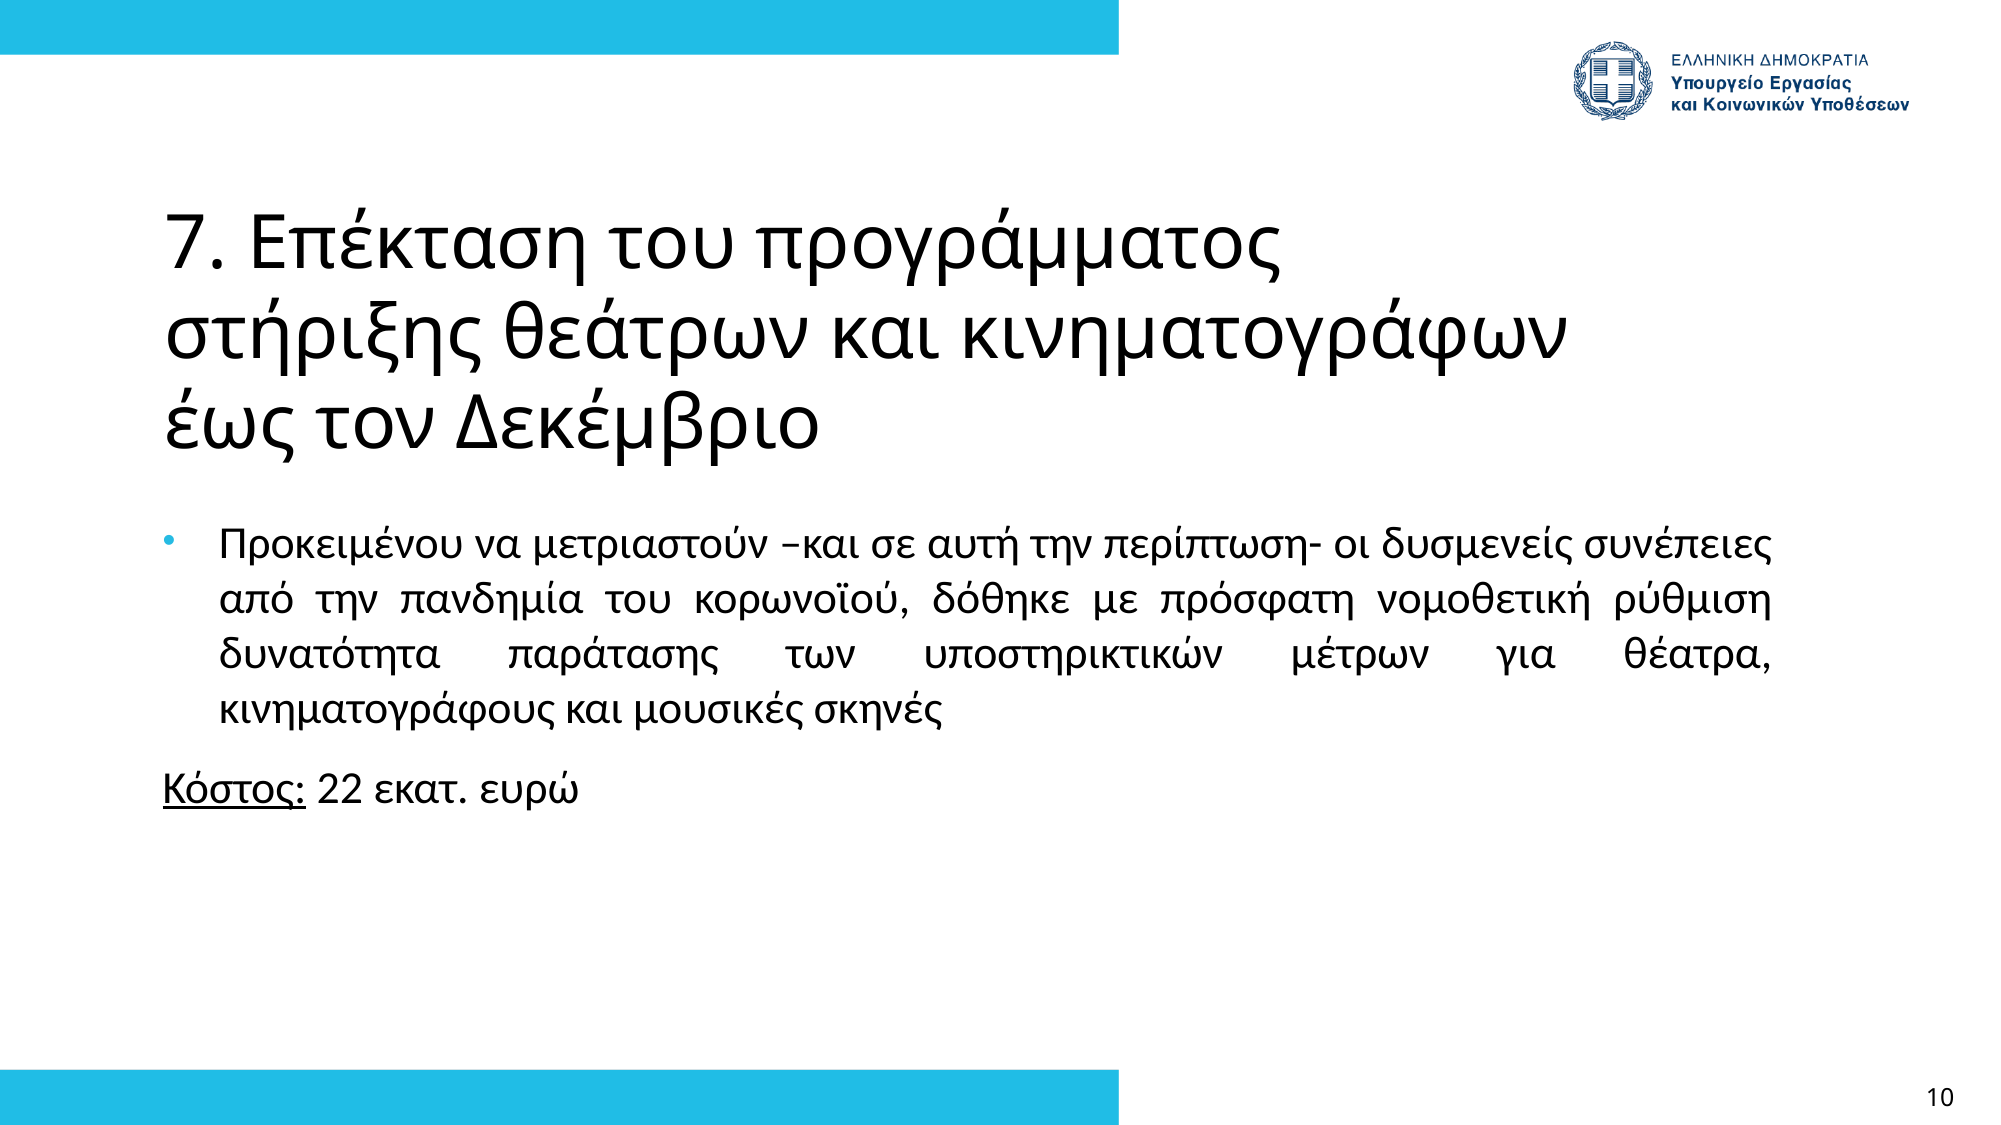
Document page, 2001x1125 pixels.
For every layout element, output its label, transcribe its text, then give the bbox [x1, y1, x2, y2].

text_box Προκειμένου να μετριαστούν –και σε αυτή την περίπτωση- οι δυσμενείς συνέπειες από την πανδημία του κορωνοϊού, δόθηκε με πρόσφατη νομοθετική ρύθμιση δυνατότητα παράτασης των υποστηρικτικών μέτρων για θέατρα, κινηματογράφους και μουσικές σκηνές Κόστος: 22 εκατ. ευρώ [147, 505, 1789, 939]
list 7. Επέκταση του προγράμματος στήριξης θεάτρων και κινηματογράφων έως τον Δεκέμβριο [149, 186, 1612, 476]
slide_number 10 [1914, 1072, 1966, 1121]
picture [0, 0, 2001, 1125]
